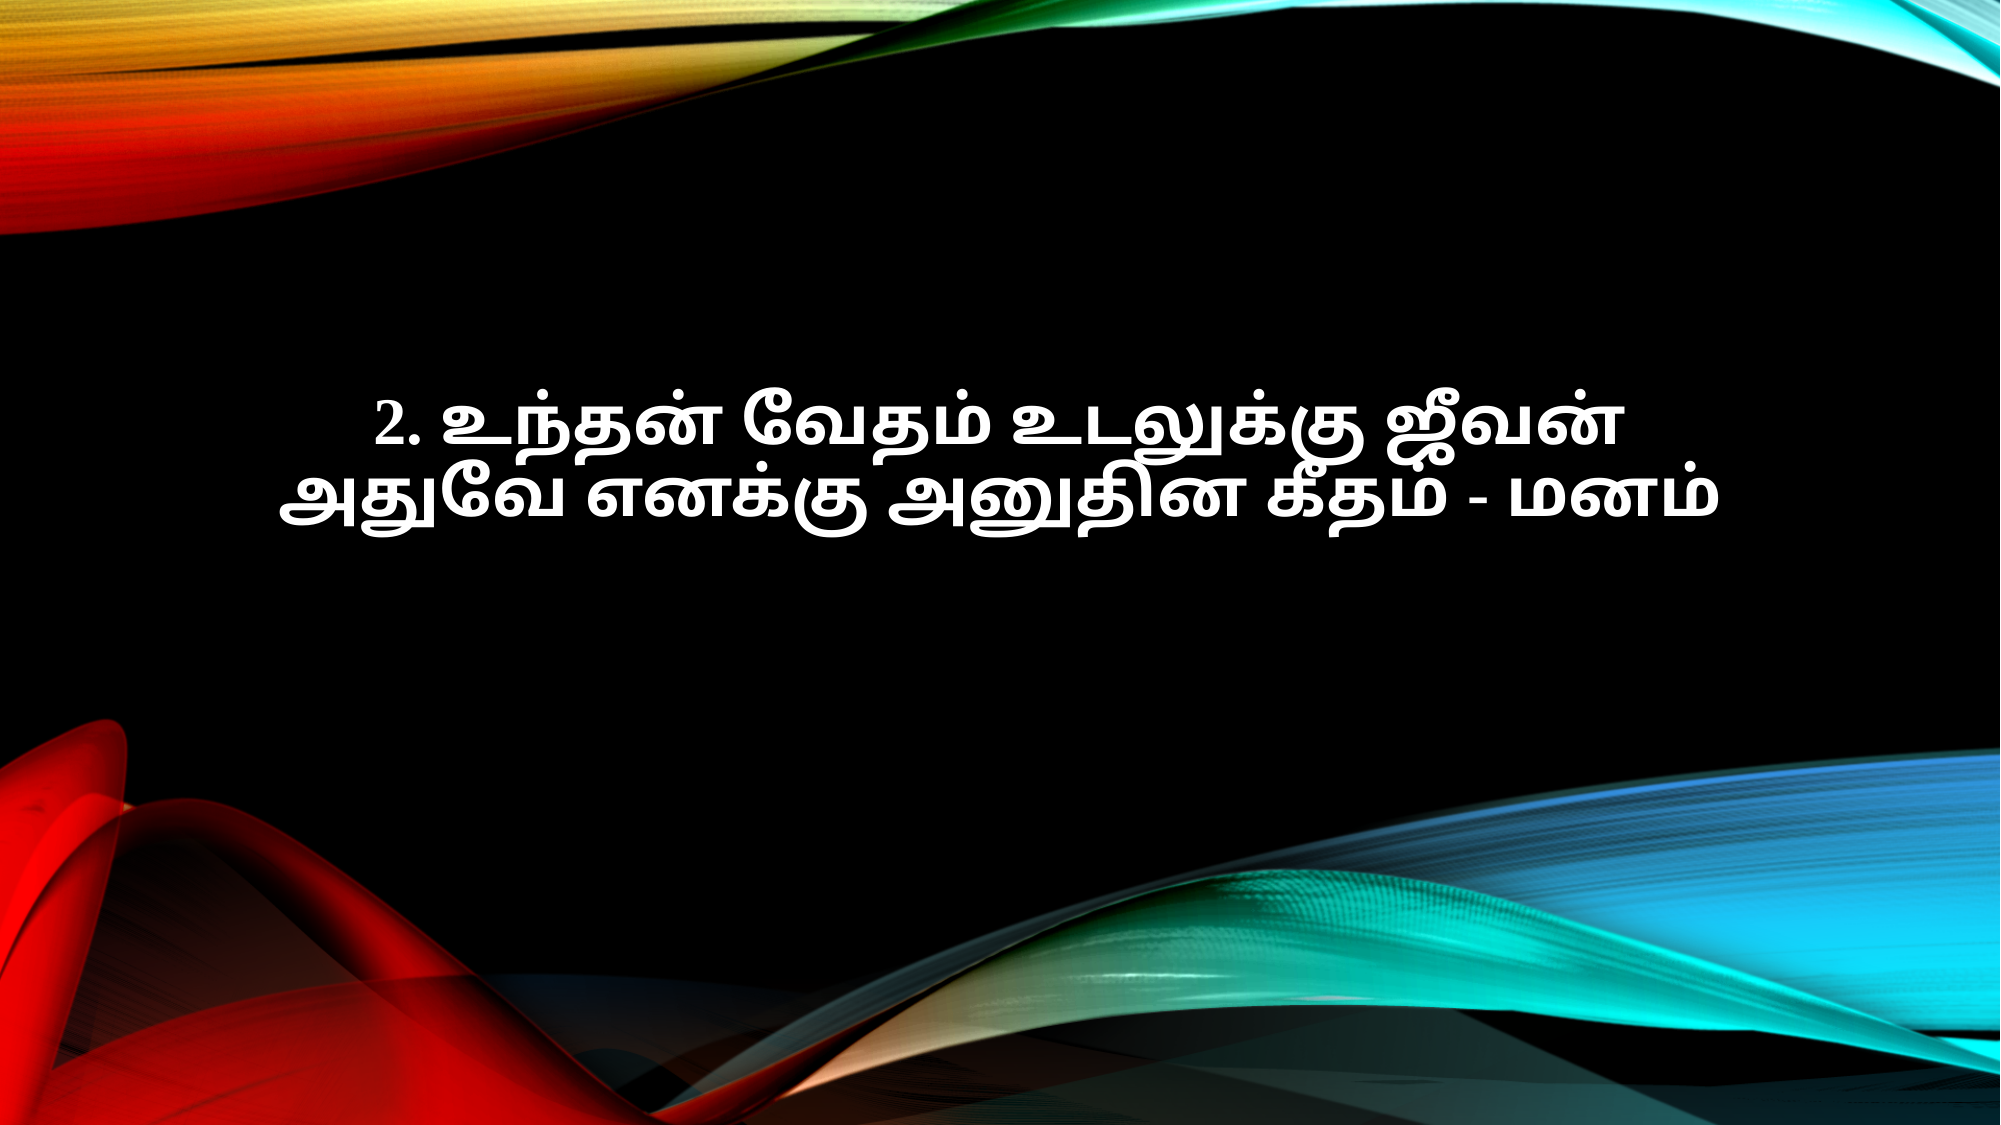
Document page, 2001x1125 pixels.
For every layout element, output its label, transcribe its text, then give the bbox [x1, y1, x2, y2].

subtitle 2. உந்தன் வேதம் உடலுக்கு ஜீவன் அதுவே எனக்கு அனுதின கீதம் - மனம் [0, 0, 2000, 1125]
